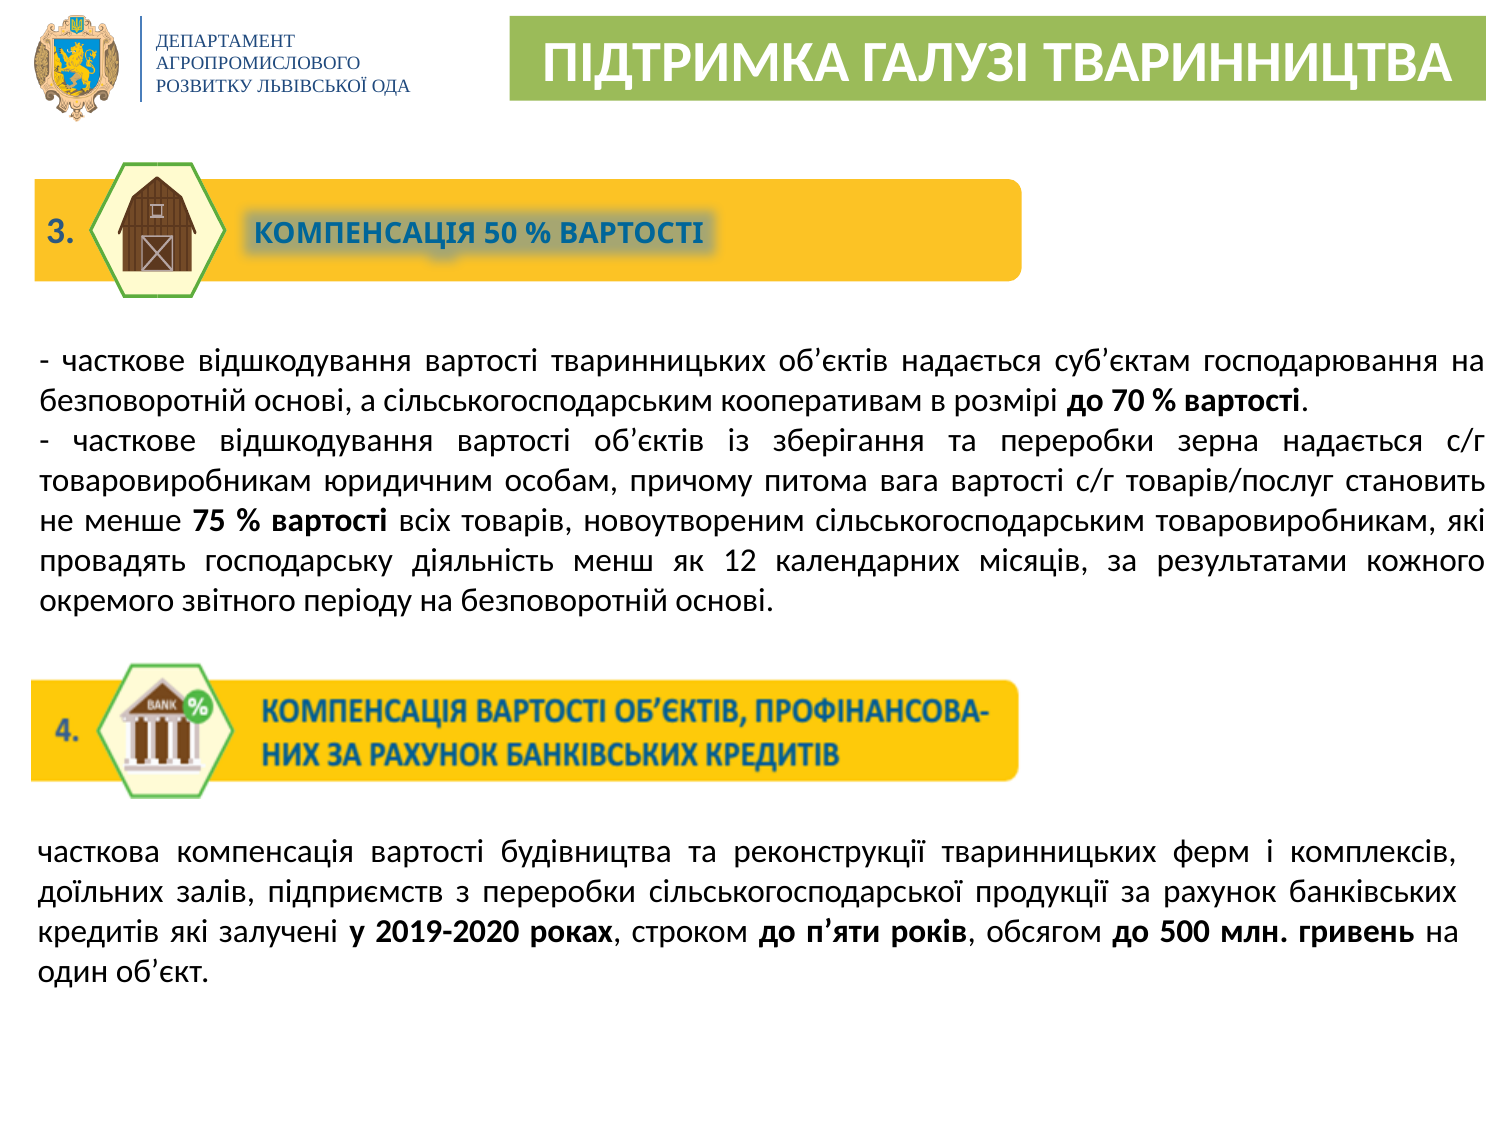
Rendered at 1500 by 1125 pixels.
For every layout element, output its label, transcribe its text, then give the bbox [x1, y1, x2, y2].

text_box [34, 15, 1082, 123]
text_box - часткове відшкодування вартості тваринницьких об’єктів надається суб’єктам господарювання на безповоротній основі, а сільськогосподарським кооперативам в розмірі до 70 % вартості. - часткове відшкодування вартості об’єктів із зберігання та переробки зерна надається с/г товаровиробникам юридичним особам, причому питома вага вартості с/г товарів/послуг становить не менше 75 % вартості всіх товарів, новоутвореним сільськогосподарським товаровиробникам, які провадять господарську діяльність менш як 12 календарних місяців, за результатами кожного окремого звітного періоду на безповоротній основі. [24, 331, 1500, 626]
text_box ПІДТРИМКА ГАЛУЗІ ТВАРИННИЦТВА [1082, 15, 1486, 101]
text_box часткова компенсація вартості будівництва та реконструкції тваринницьких ферм і комплексів, доїльних залів, підприємств з переробки сільськогосподарської продукції за рахунок банківських кредитів які залучені у 2019-2020 роках, строком до п’яти років, обсягом до 500 млн. гривень на один об’єкт. [23, 822, 1474, 997]
picture [30, 661, 1022, 799]
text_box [34, 162, 1022, 299]
